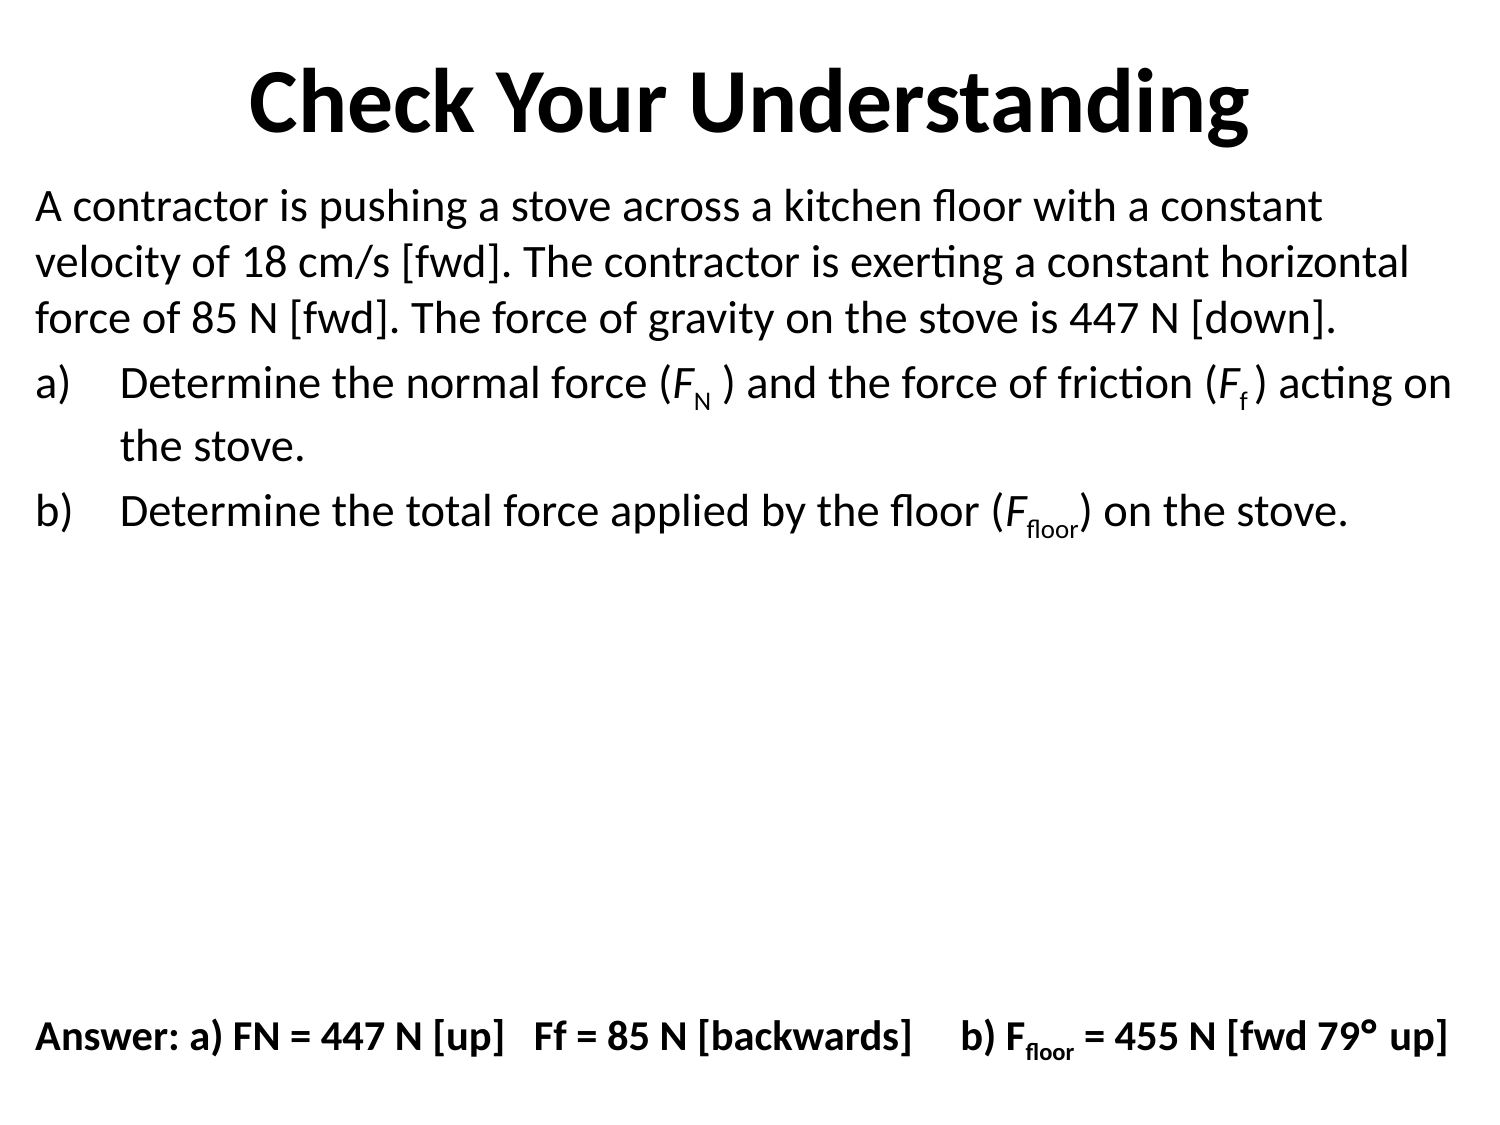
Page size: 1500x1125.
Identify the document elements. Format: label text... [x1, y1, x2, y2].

title Check Your Understanding [75, 2, 1425, 167]
list A contractor is pushing a stove across a kitchen floor with a constant velocity of 18 cm/s [fwd]. The contractor is exerting a constant horizontal force of 85 N [fwd]. The force of gravity on the stove is 447 N [down]. Determine the normal force (FN ) and the force of friction (Ff ) acting on the stove. Determine the total force applied by the floor (Ffloor) on the stove. Answer: a) FN = 447 N [up] Ff = 85 N [backwards] b) Ffloor = 455 N [fwd 79° up] [20, 167, 1476, 1093]
